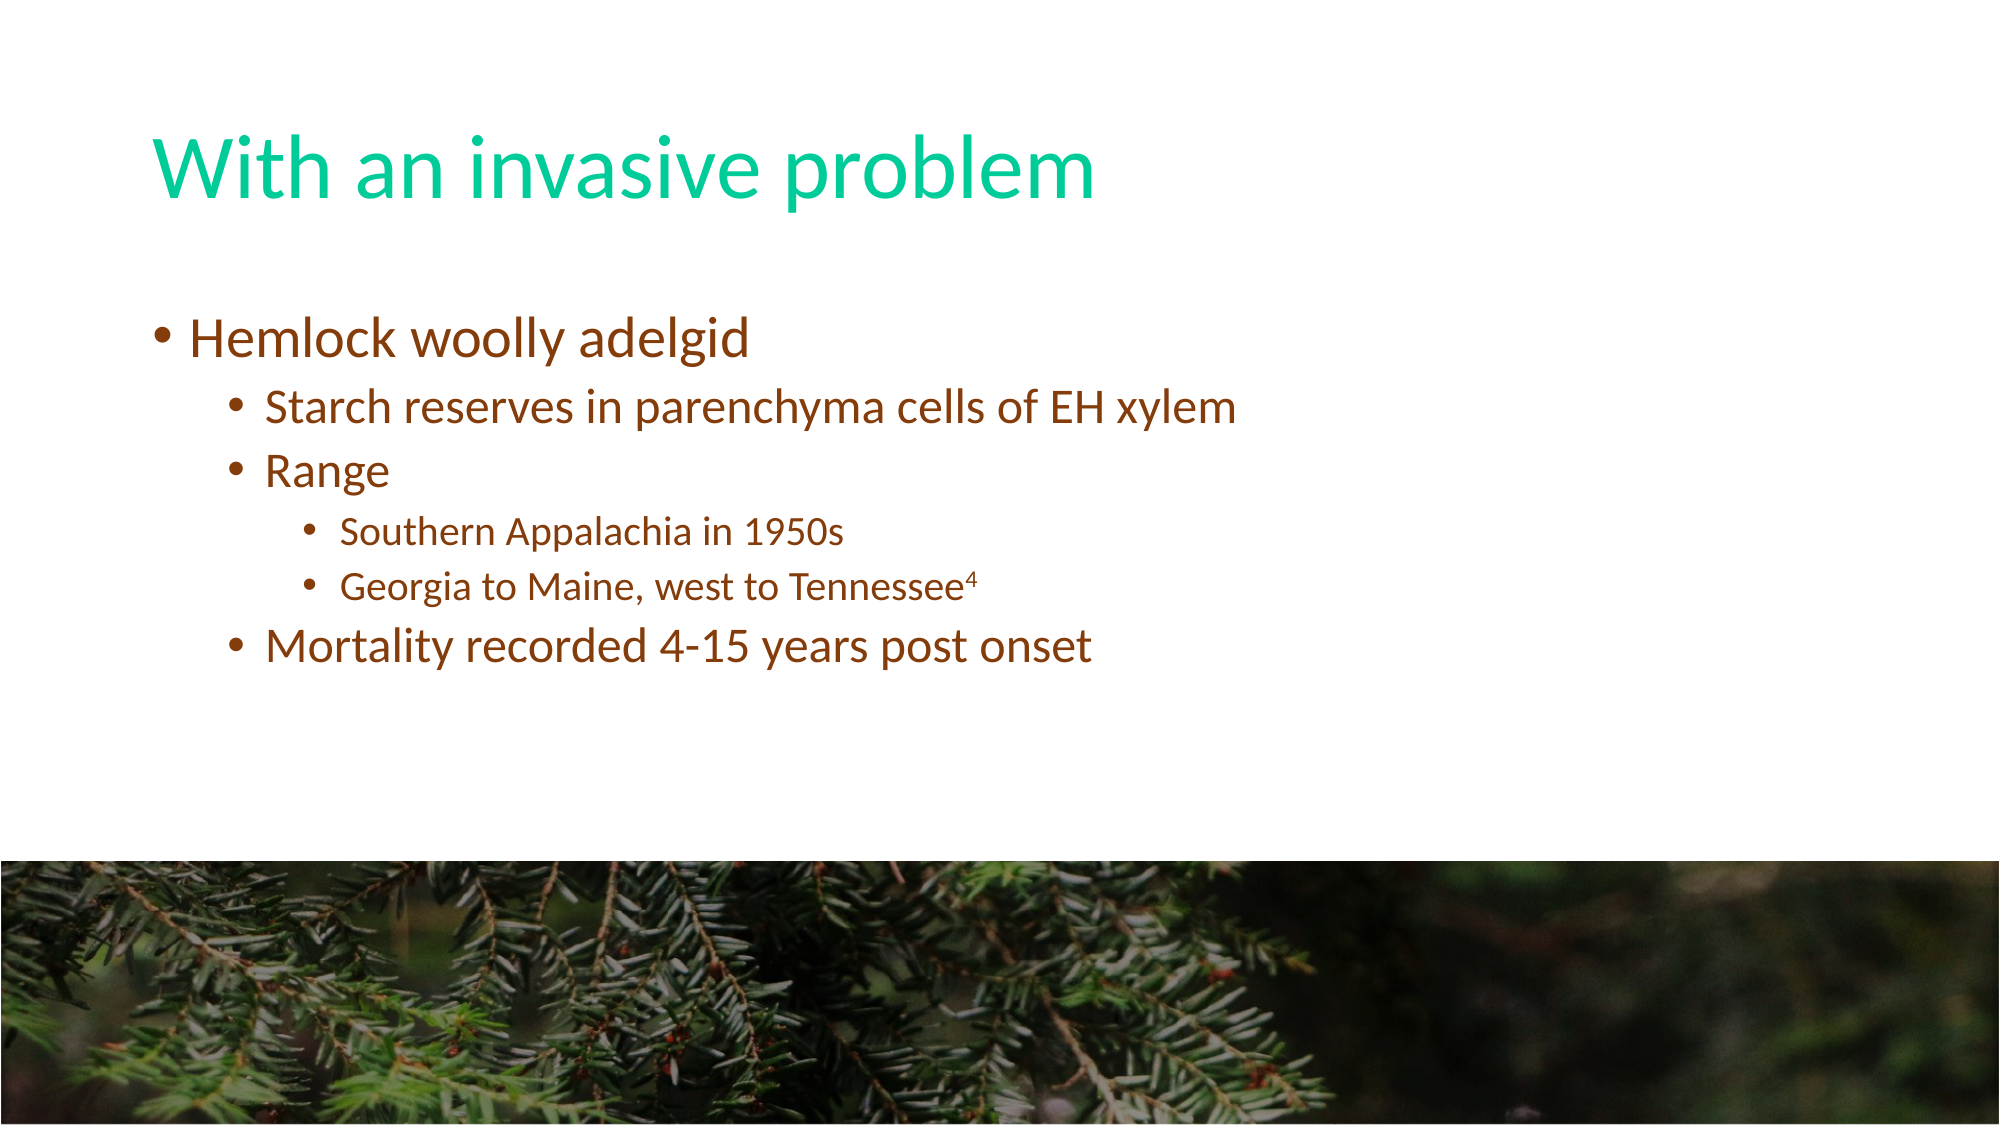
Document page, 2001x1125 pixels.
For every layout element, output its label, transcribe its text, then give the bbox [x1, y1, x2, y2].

list Hemlock woolly adelgid Starch reserves in parenchyma cells of EH xylem Range Southern Appalachia in 1950s Georgia to Maine, west to Tennessee4 Mortality recorded 4-15 years post onset [137, 299, 1863, 861]
picture [0, 861, 2000, 1125]
title With an invasive problem [137, 59, 1863, 278]
